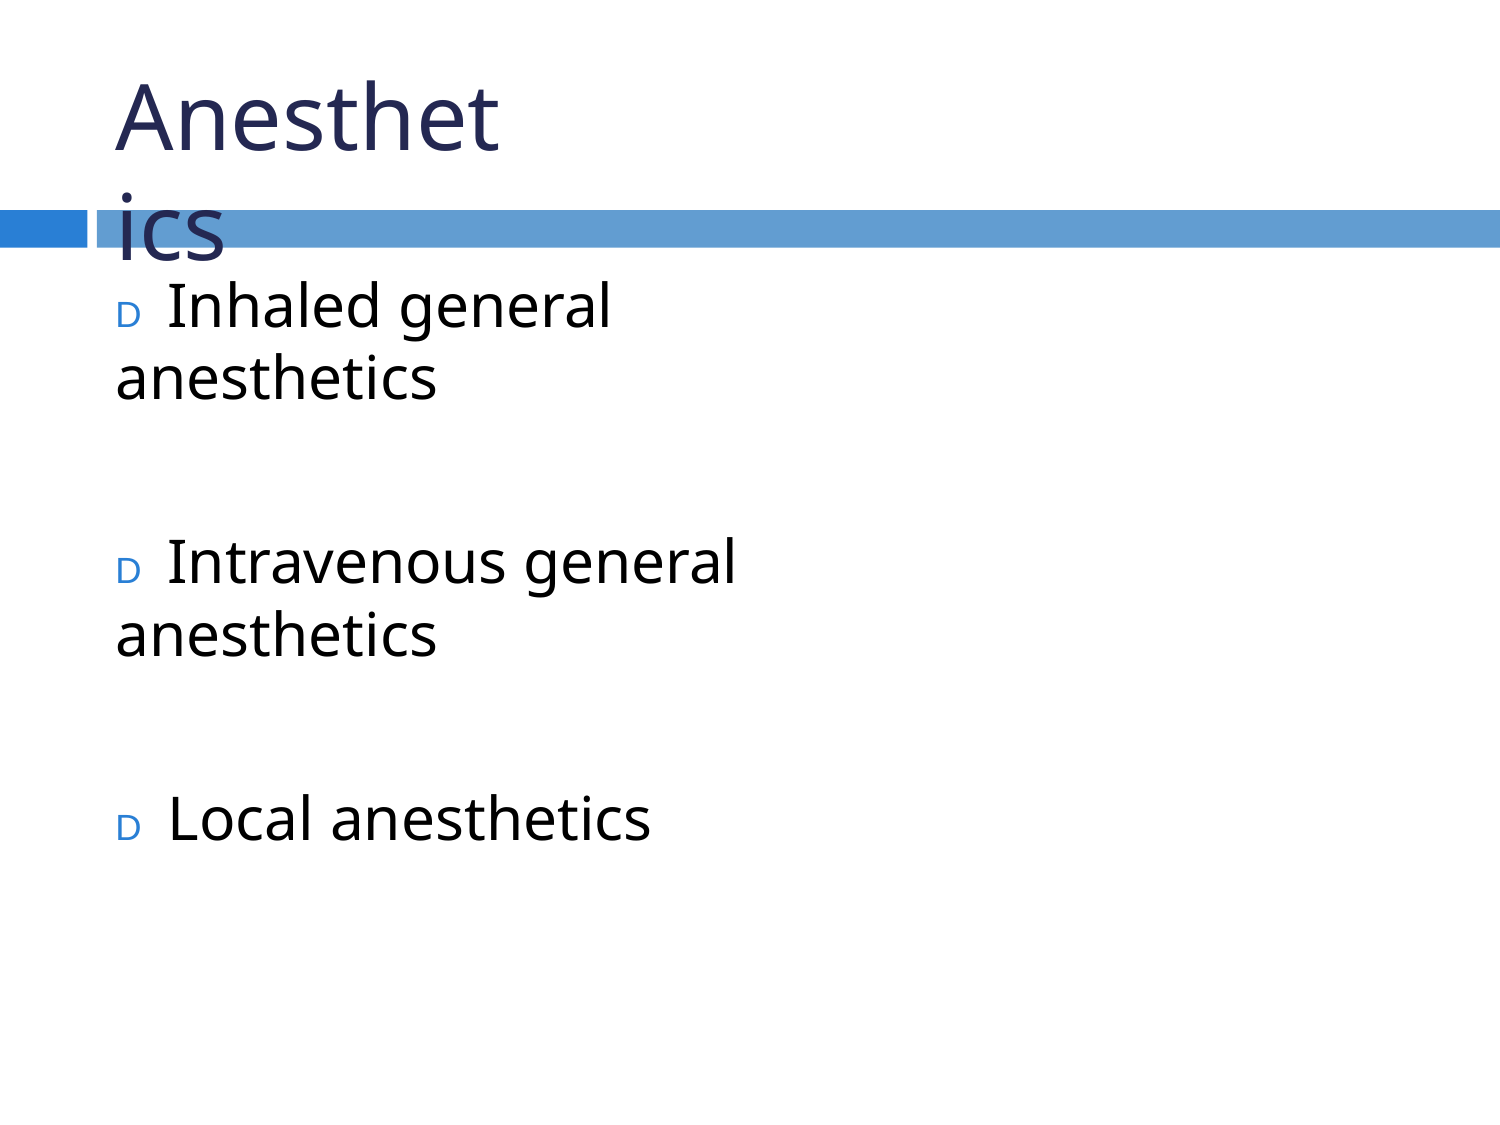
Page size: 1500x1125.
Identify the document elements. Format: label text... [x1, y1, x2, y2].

text_box D Inhaled general anesthetics D Intravenous general anesthetics D Local anesthetics [113, 264, 914, 853]
title Anesthetics [113, 56, 512, 264]
